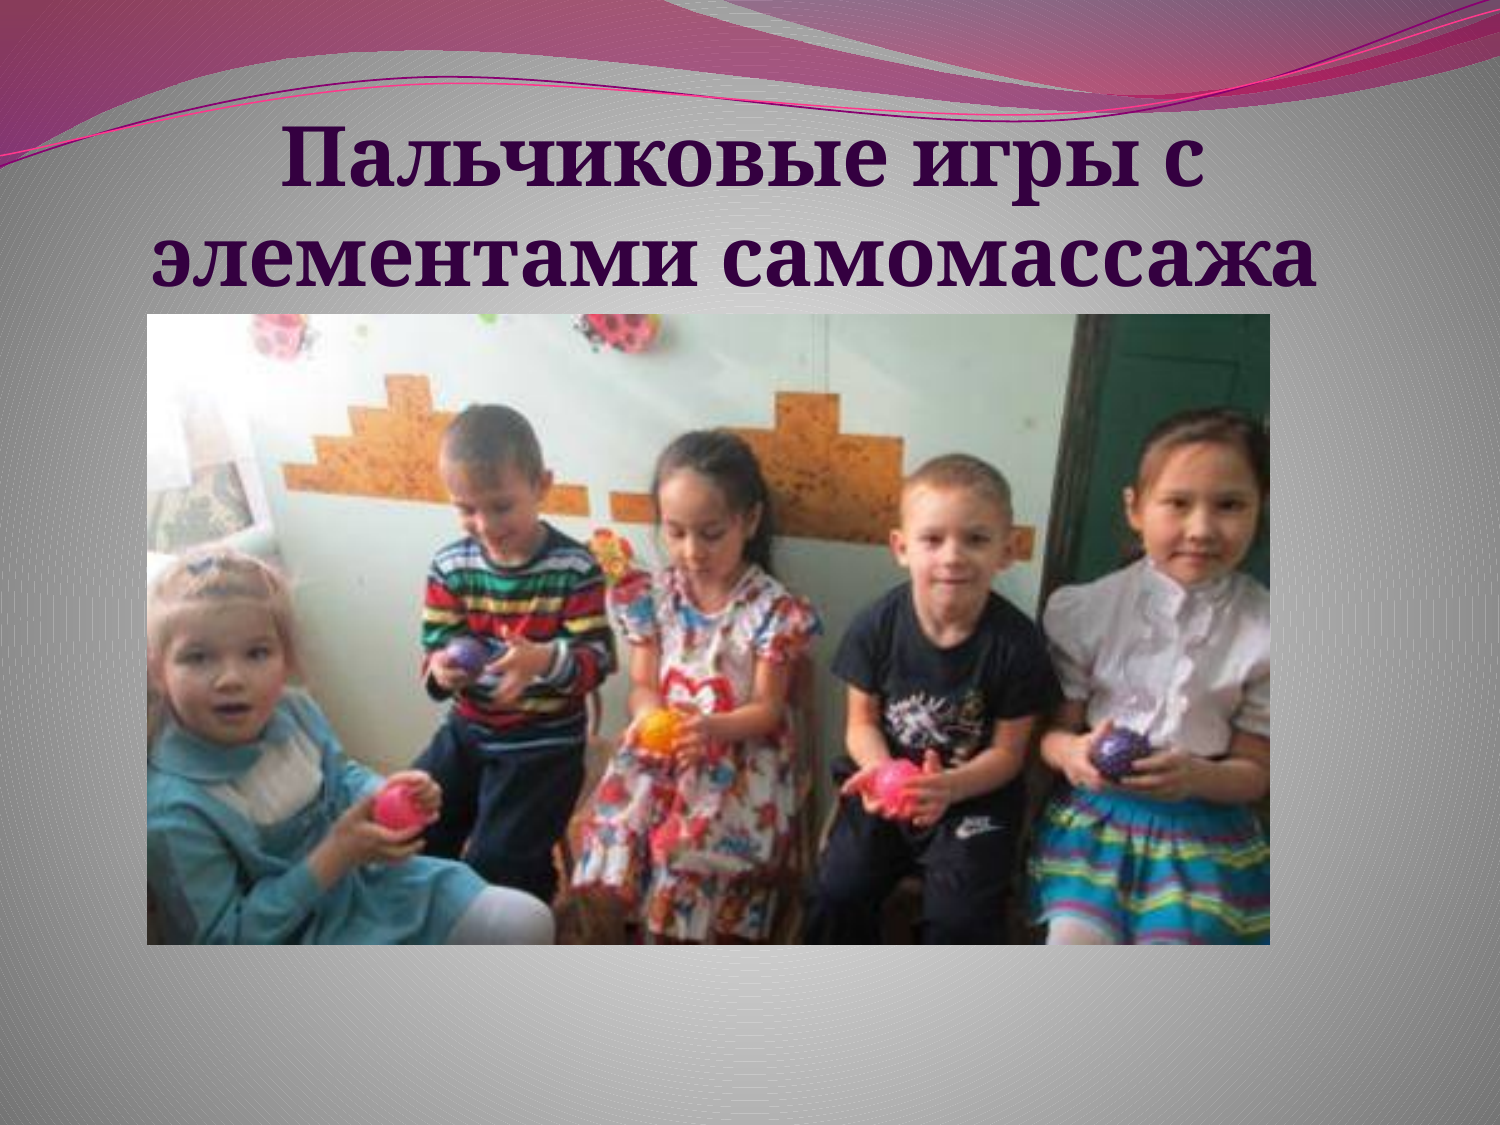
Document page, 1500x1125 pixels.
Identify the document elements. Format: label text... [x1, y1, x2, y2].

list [147, 314, 1270, 945]
title Пальчиковые игры с элементами самомассажа [0, 0, 1500, 303]
